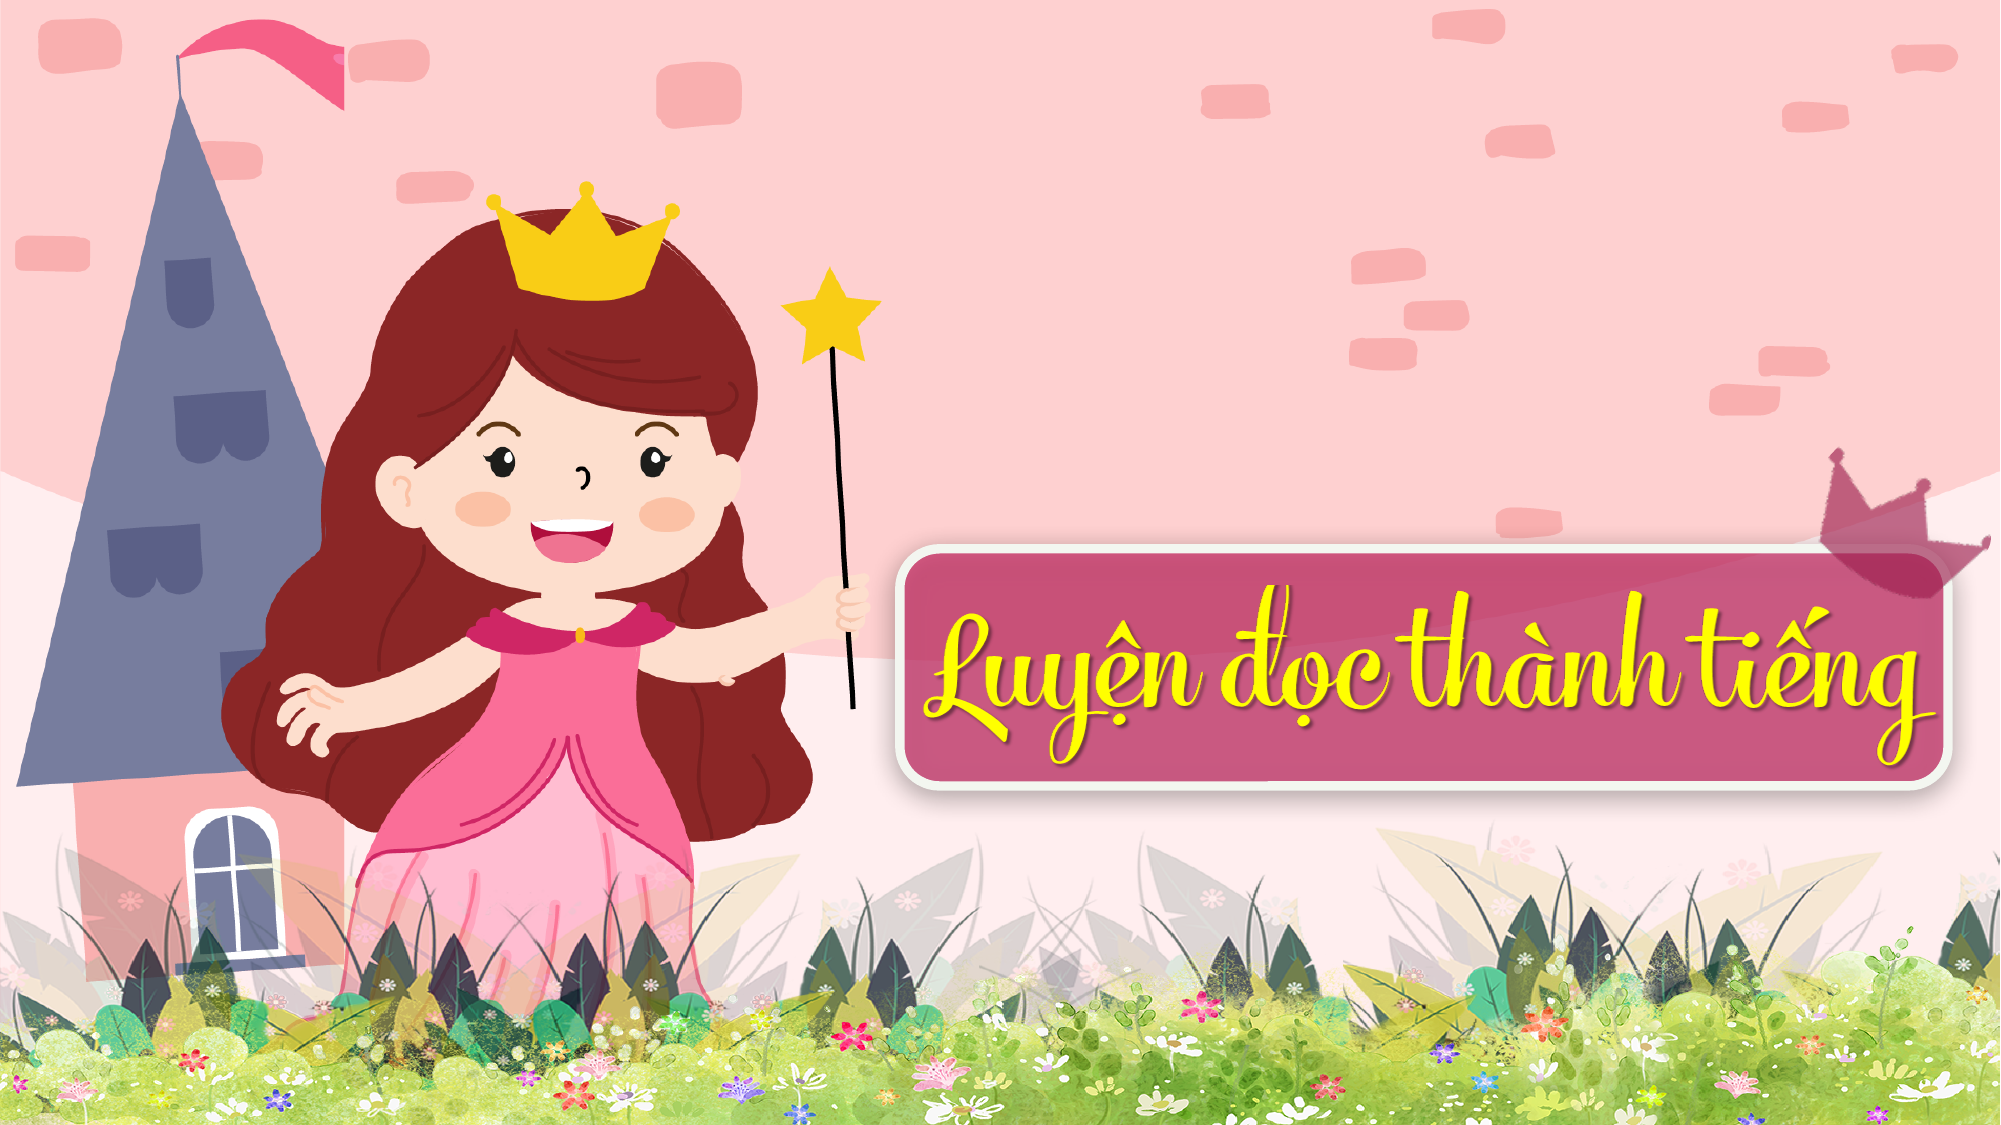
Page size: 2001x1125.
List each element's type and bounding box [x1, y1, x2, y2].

text_box [899, 547, 1800, 584]
picture [0, 0, 2001, 1125]
